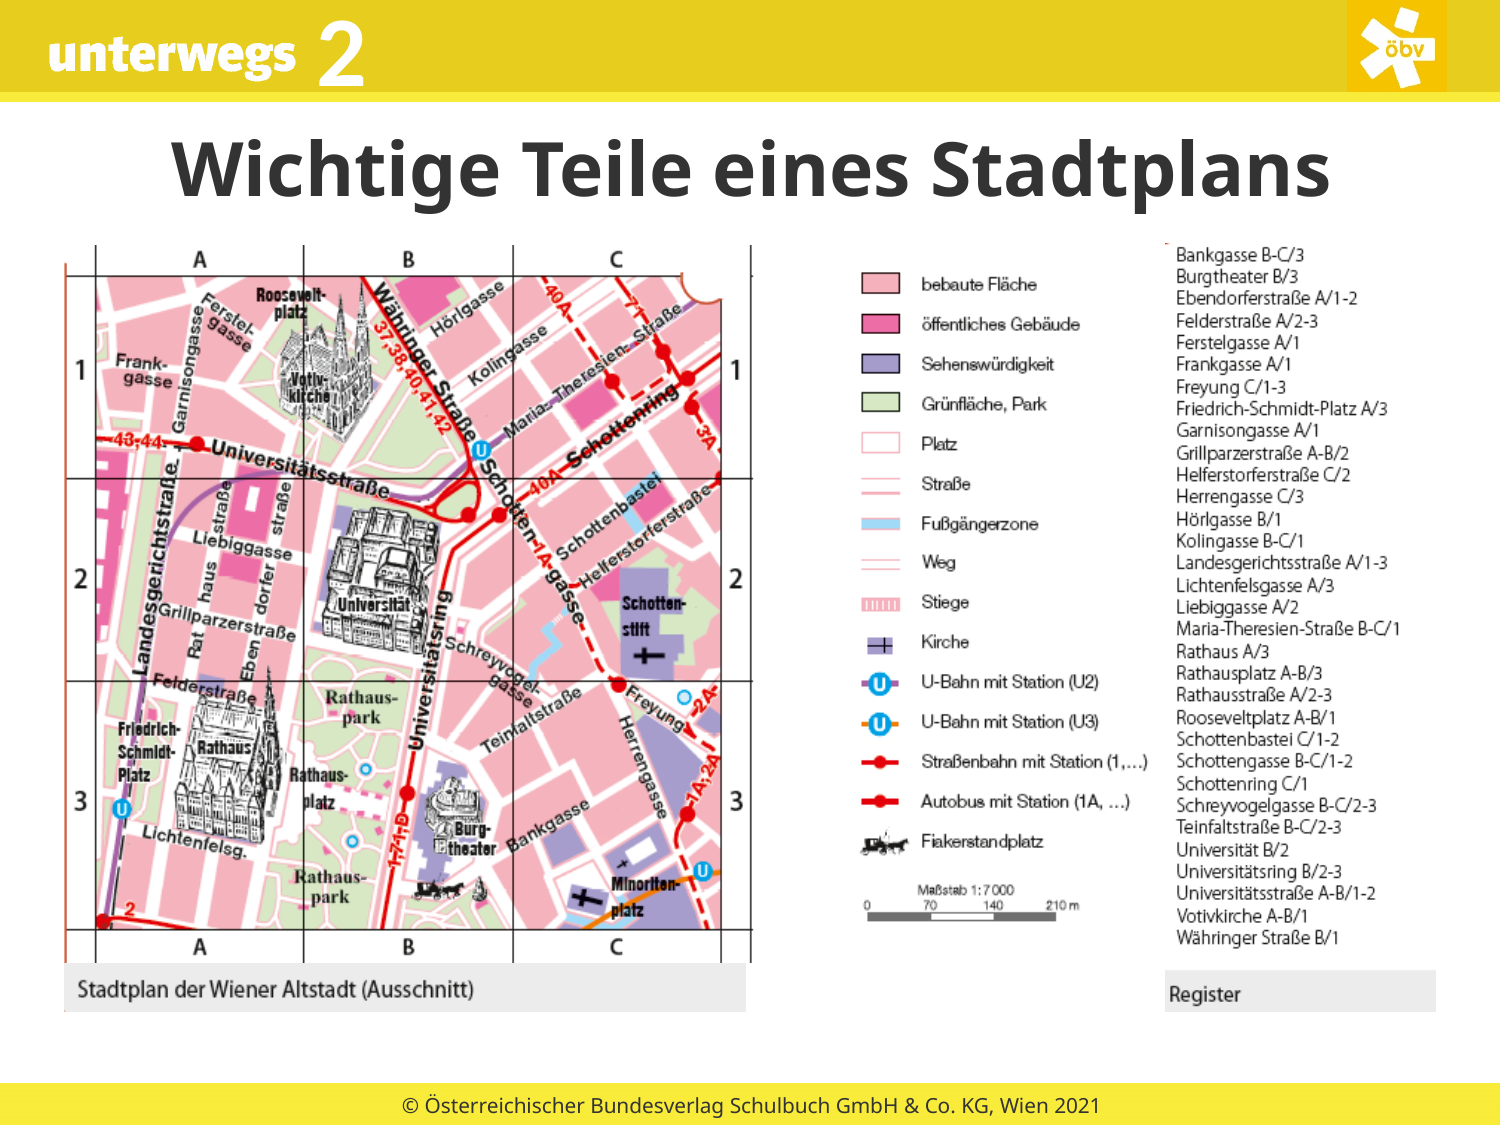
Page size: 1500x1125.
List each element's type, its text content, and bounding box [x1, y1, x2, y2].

title Wichtige Teile eines Stadtplans [76, 113, 1427, 220]
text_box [64, 243, 1436, 1012]
picture [0, 1083, 1500, 1125]
picture [0, 0, 1500, 102]
